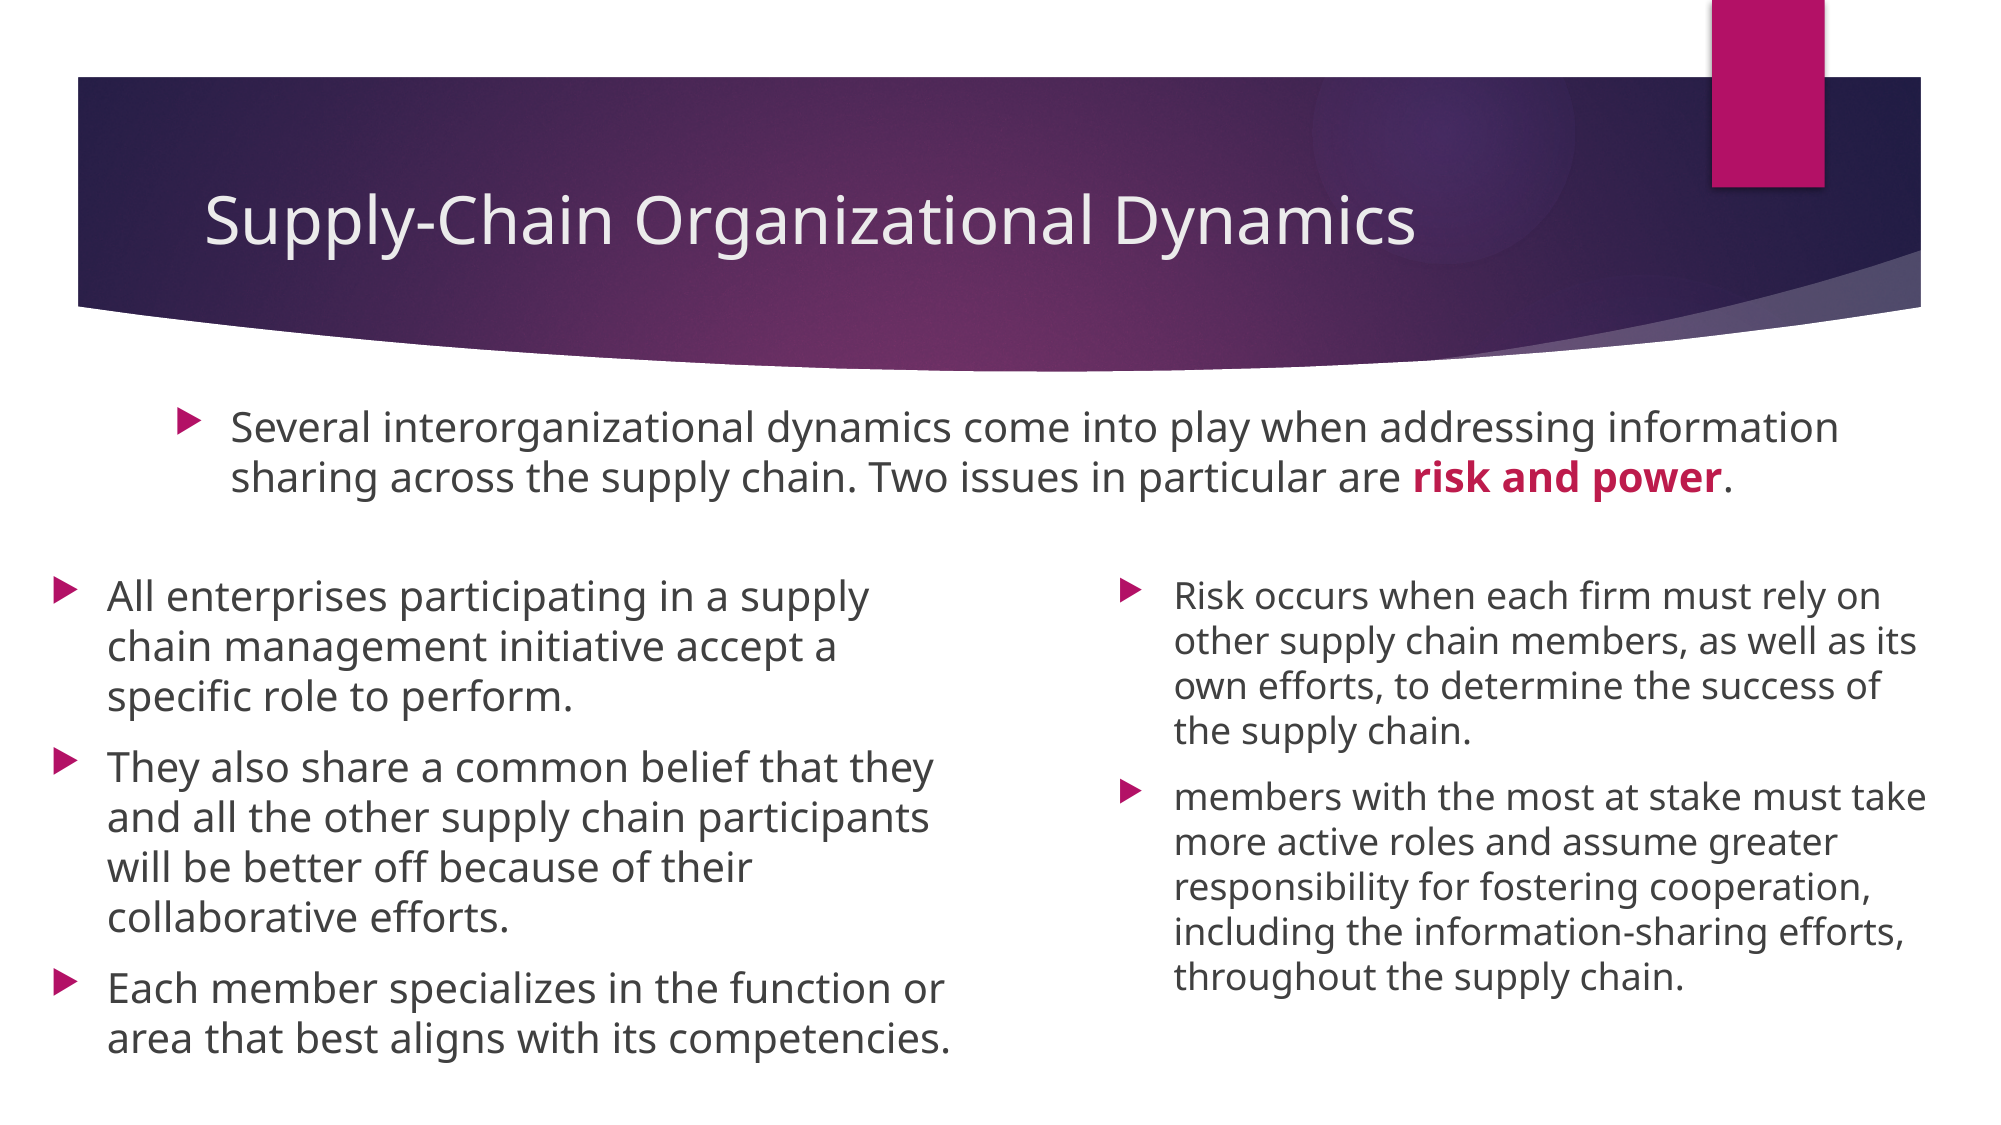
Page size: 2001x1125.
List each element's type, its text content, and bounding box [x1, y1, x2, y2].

list All enterprises participating in a supply chain management initiative accept a specific role to perform. They also share a common belief that they and all the other supply chain participants will be better off because of their collaborative efforts. Each member specializes in the function or area that best aligns with its competencies. [35, 562, 1000, 1123]
title Supply-Chain Organizational Dynamics [189, 159, 1627, 276]
text_box Risk occurs when each firm must rely on other supply chain members, as well as its own efforts, to determine the success of the supply chain. members with the most at stake must take more active roles and assume greater responsibility for fostering cooperation, including the information-sharing efforts, throughout the supply chain. [1102, 610, 1948, 1125]
text_box Several interorganizational dynamics come into play when addressing information sharing across the supply chain. Two issues in particular are risk and power. [159, 393, 1948, 610]
